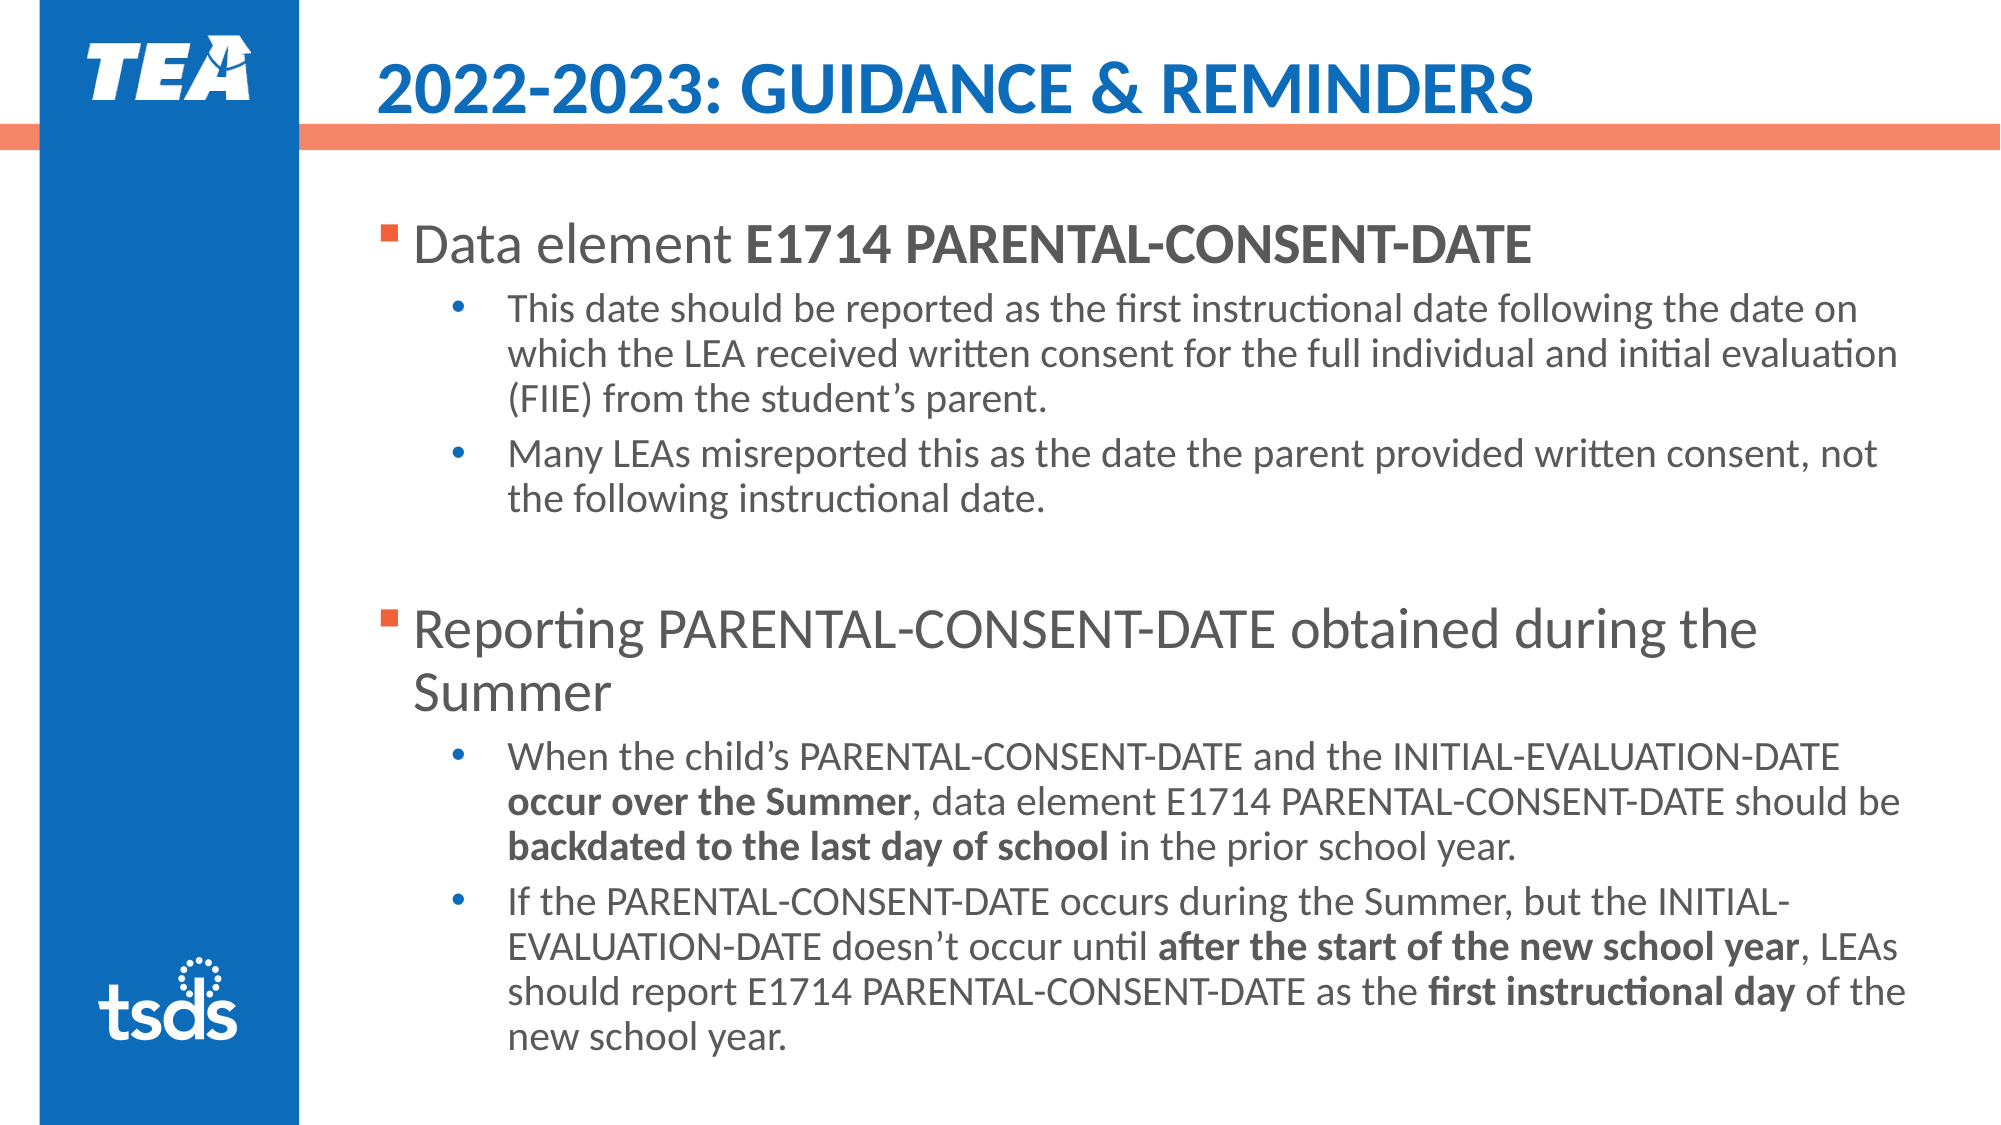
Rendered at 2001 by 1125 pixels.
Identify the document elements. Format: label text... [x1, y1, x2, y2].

title 2022-2023: GUIDANCE & REMINDERS [361, 27, 1941, 151]
picture [86, 34, 251, 100]
picture [98, 957, 241, 1045]
list Data element E1714 PARENTAL-CONSENT-DATE This date should be reported as the first instructional date following the date on which the LEA received written consent for the full individual and initial evaluation (FIIE) from the student’s parent. Many LEAs misreported this as the date the parent provided written consent, not the following instructional date. Reporting PARENTAL-CONSENT-DATE obtained during the Summer When the child’s PARENTAL-CONSENT-DATE and the INITIAL-EVALUATION-DATE occur over the Summer, data element E1714 PARENTAL-CONSENT-DATE should be backdated to the last day of school in the prior school year. If the PARENTAL-CONSENT-DATE occurs during the Summer, but the INITIAL-EVALUATION-DATE doesn’t occur until after the start of the new school year, LEAs should report E1714 PARENTAL-CONSENT-DATE as the first instructional day of the new school year. [361, 205, 1941, 1098]
